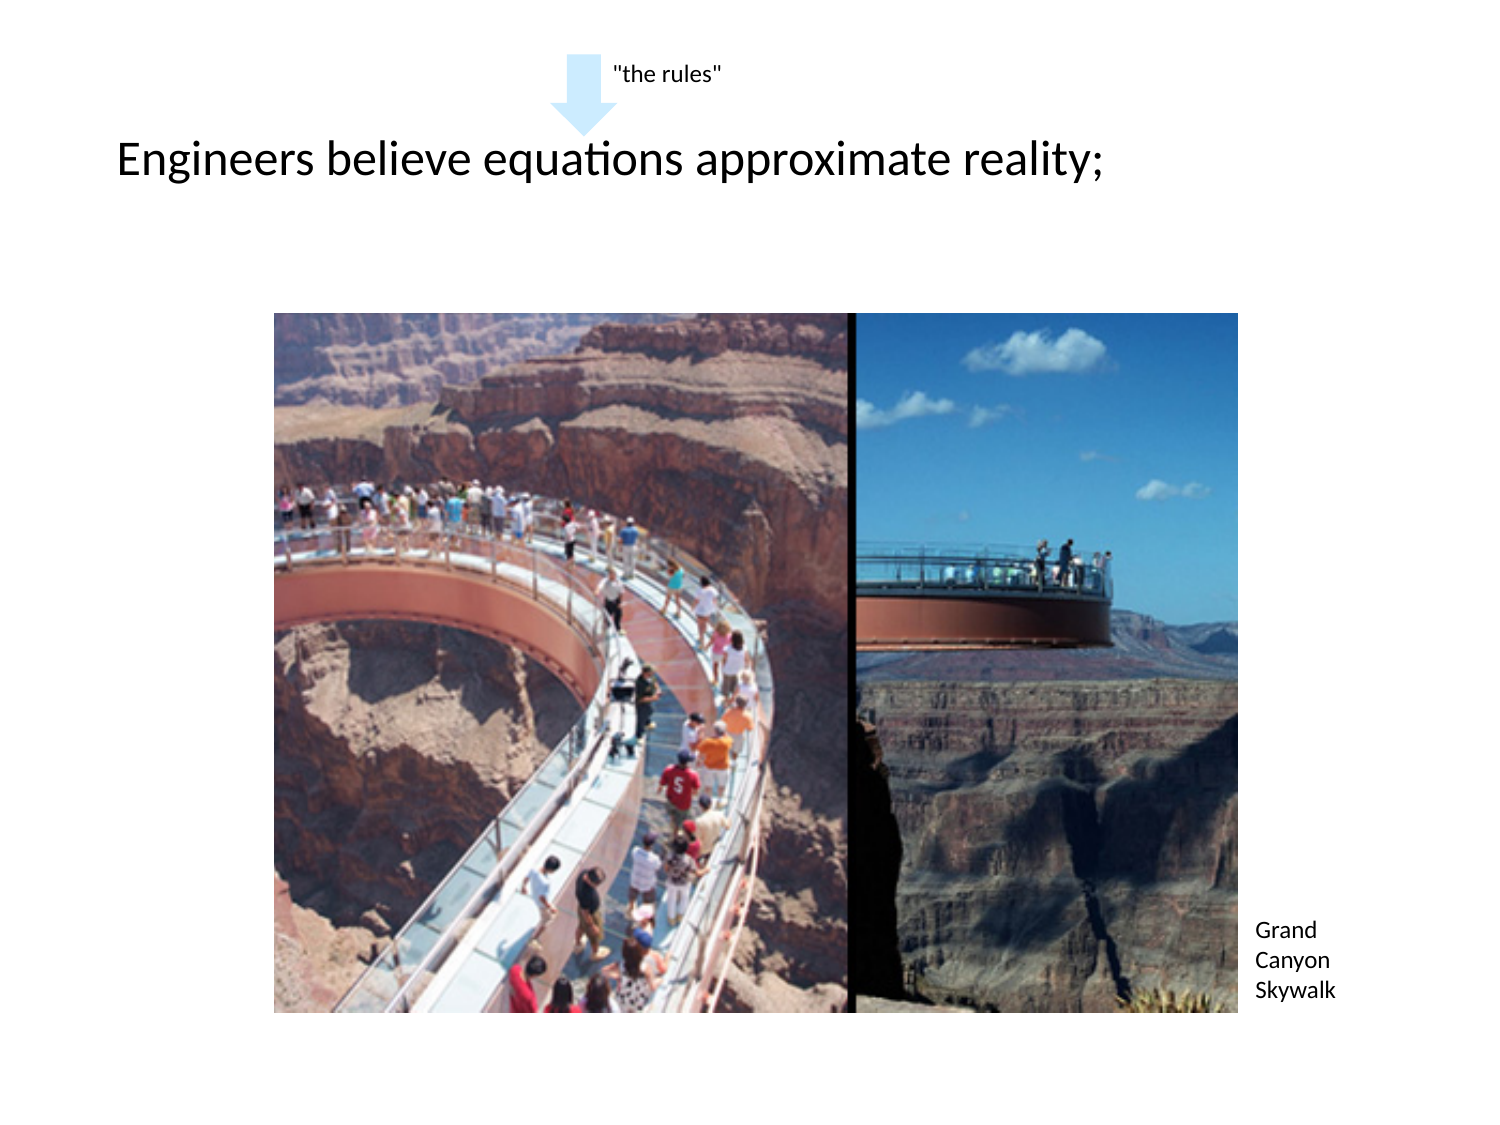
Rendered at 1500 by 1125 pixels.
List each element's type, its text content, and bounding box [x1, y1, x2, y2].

text_box Grand Canyon Skywalk [1242, 906, 1372, 1012]
text_box [549, 54, 618, 137]
text_box Engineers believe equations approximate reality; [101, 118, 1300, 194]
text_box "the rules" [597, 50, 737, 95]
picture [274, 312, 1238, 1013]
